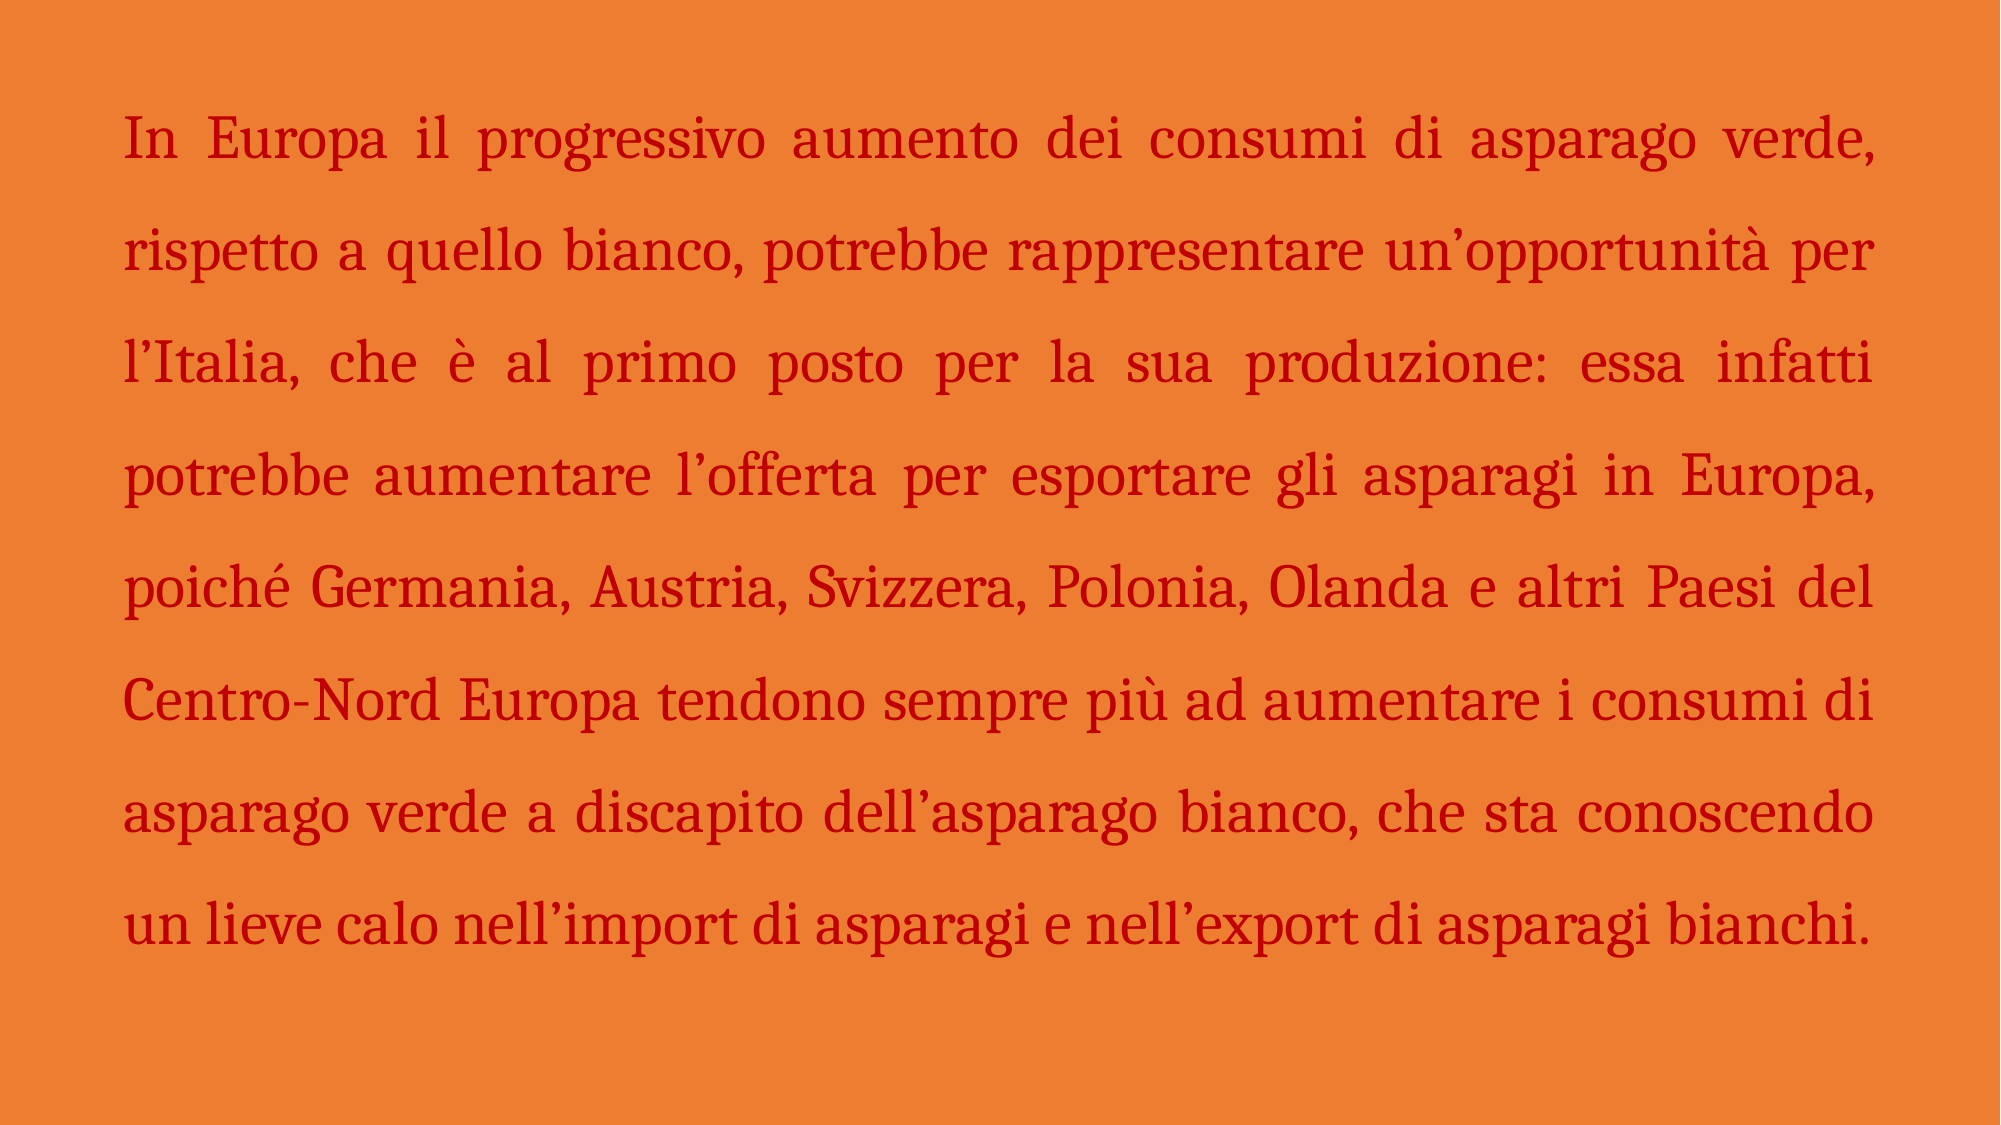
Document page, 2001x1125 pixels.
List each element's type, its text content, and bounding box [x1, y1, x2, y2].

text_box In Europa il progressivo aumento dei consumi di asparago verde, rispetto a quello bianco, potrebbe rappresentare un’opportunità per l’Italia, che è al primo posto per la sua produzione: essa infatti potrebbe aumentare l’offerta per esportare gli asparagi in Europa, poiché Germania, Austria, Svizzera, Polonia, Olanda e altri Paesi del Centro-Nord Europa tendono sempre più ad aumentare i consumi di asparago verde a discapito dell’asparago bianco, che sta conoscendo un lieve calo nell’import di asparagi e nell’export di asparagi bianchi. [108, 50, 1892, 965]
